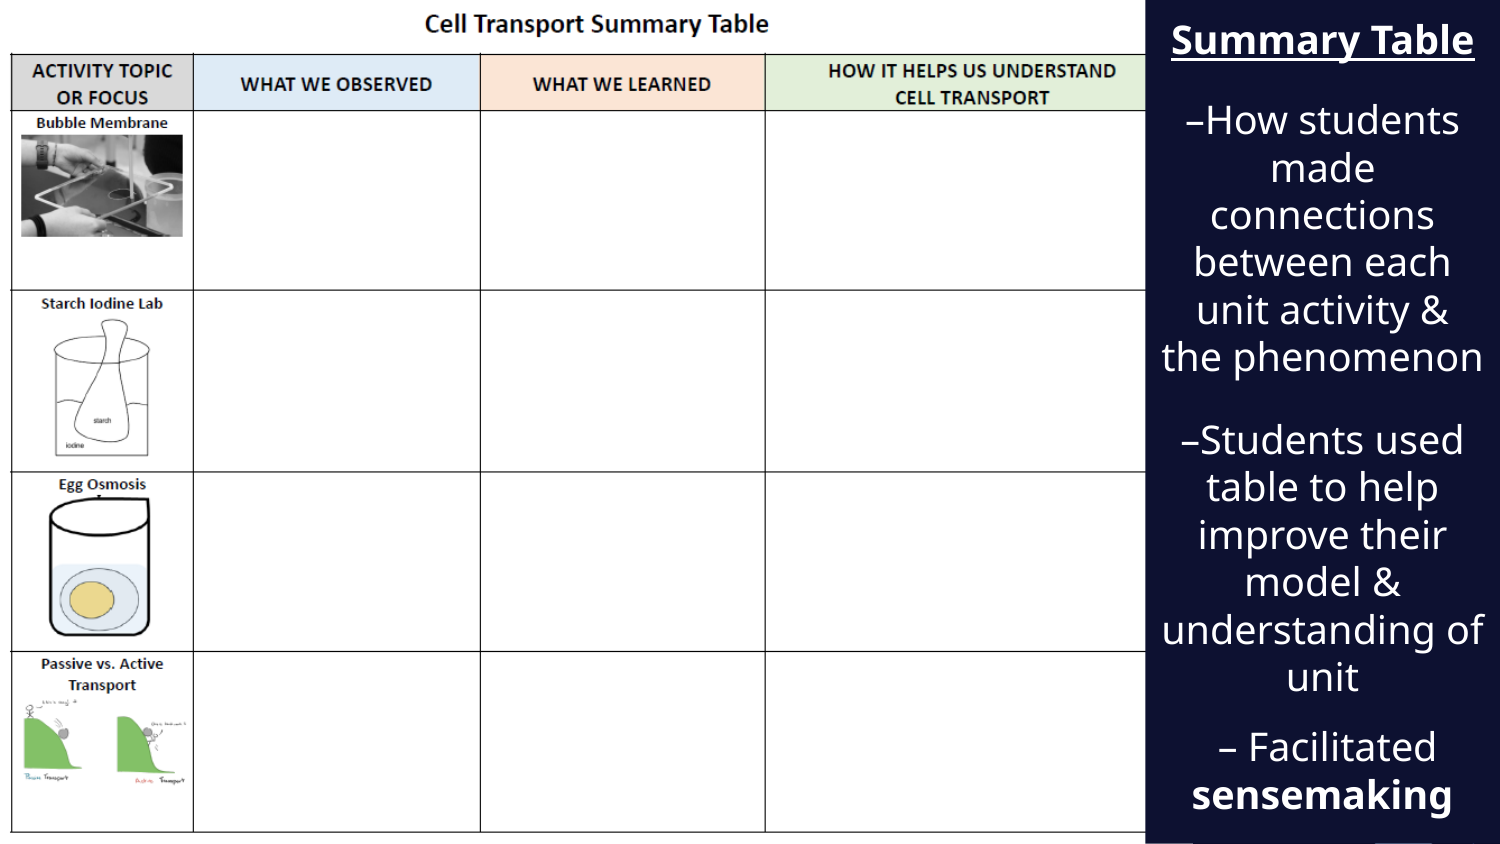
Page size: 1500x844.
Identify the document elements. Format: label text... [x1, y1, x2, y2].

picture [0, 0, 1193, 844]
subtitle Summary Table –How students made connections between each unit activity & the phenomenon –Students used table to help improve their model & understanding of unit – Facilitated sensemaking [1193, 0, 1500, 844]
